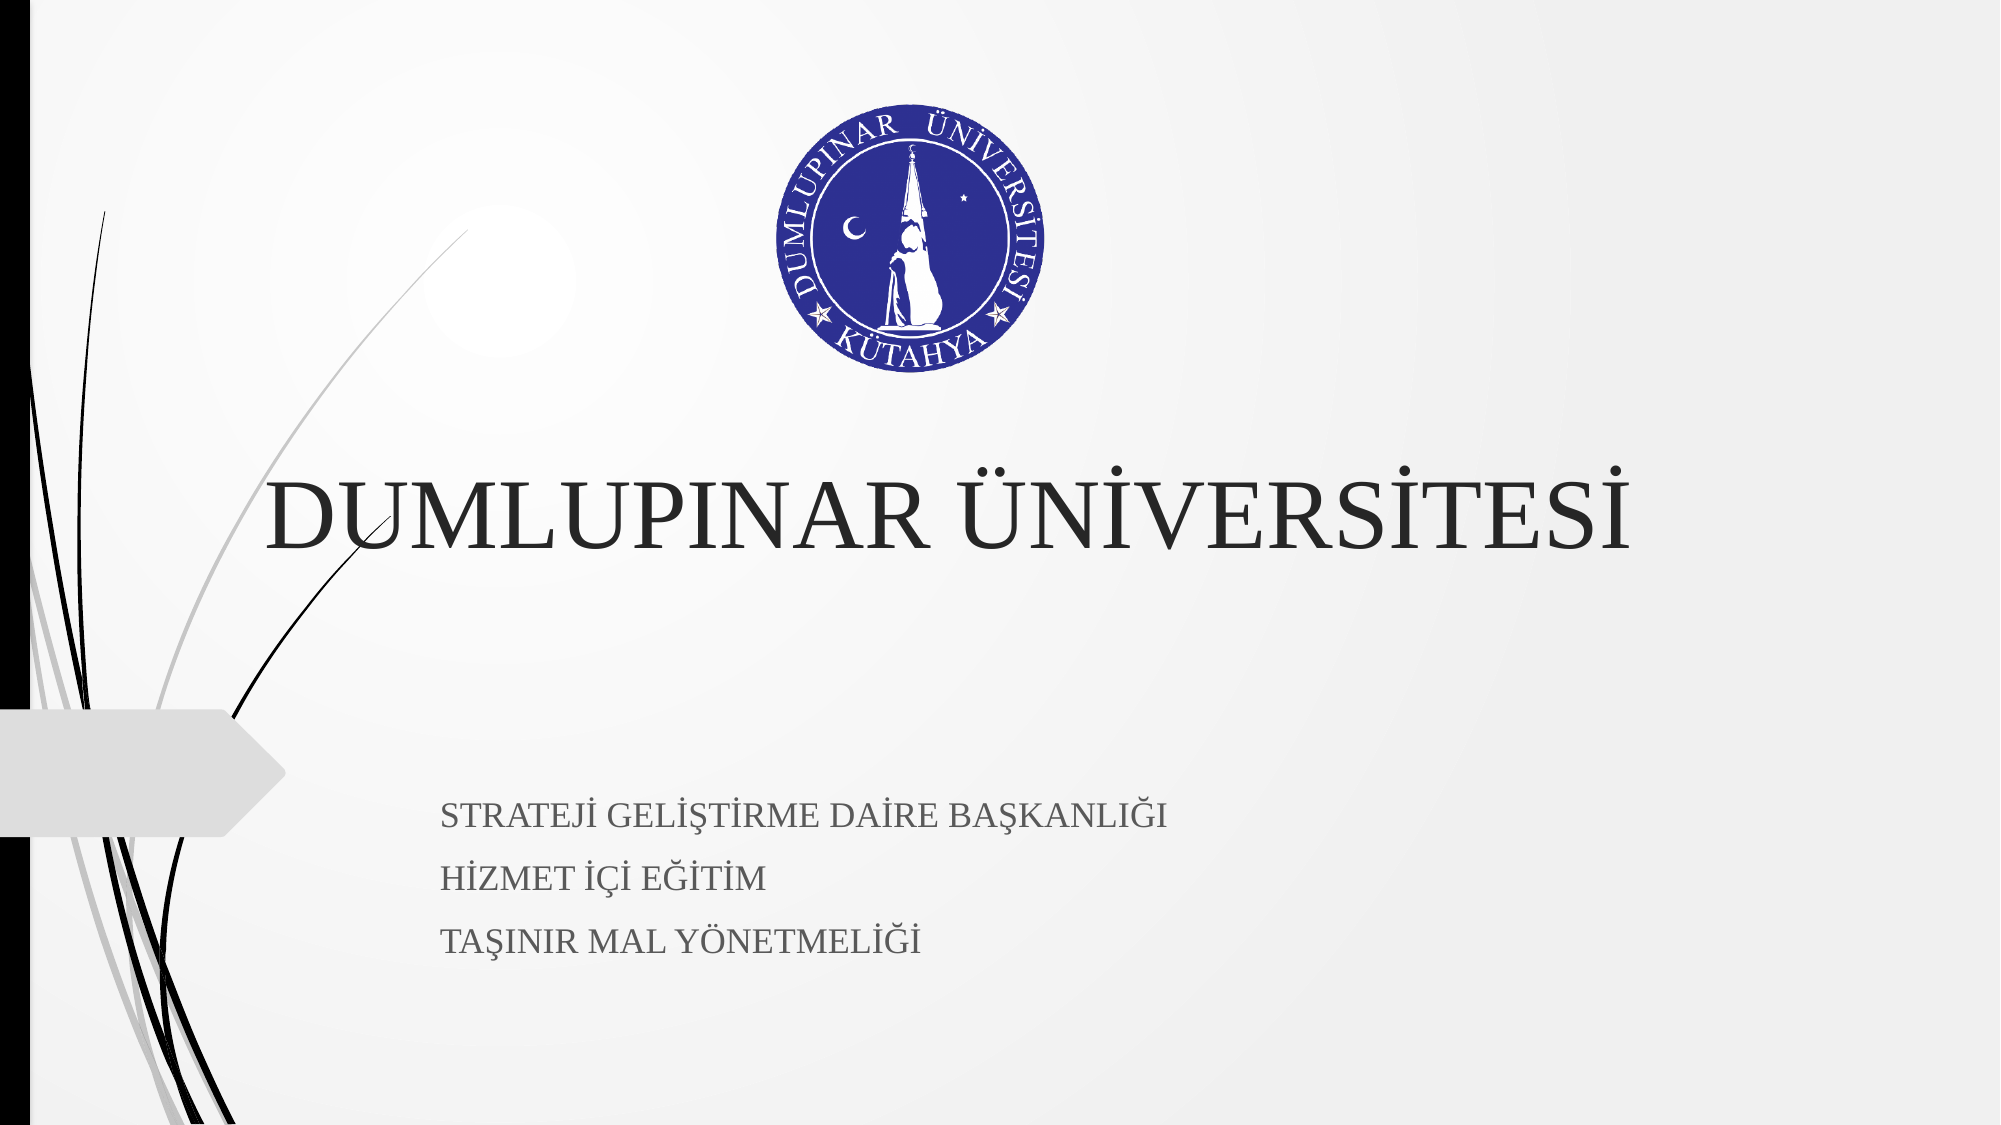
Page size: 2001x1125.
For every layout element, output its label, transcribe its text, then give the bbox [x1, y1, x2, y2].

title DUMLUPINAR ÜNİVERSİTESİ [249, 393, 1750, 576]
subtitle STRATEJİ GELİŞTİRME DAİRE BAŞKANLIĞI HİZMET İÇİ EĞİTİM TAŞINIR MAL YÖNETMELİĞİ [424, 783, 1888, 969]
picture [766, 95, 1054, 379]
